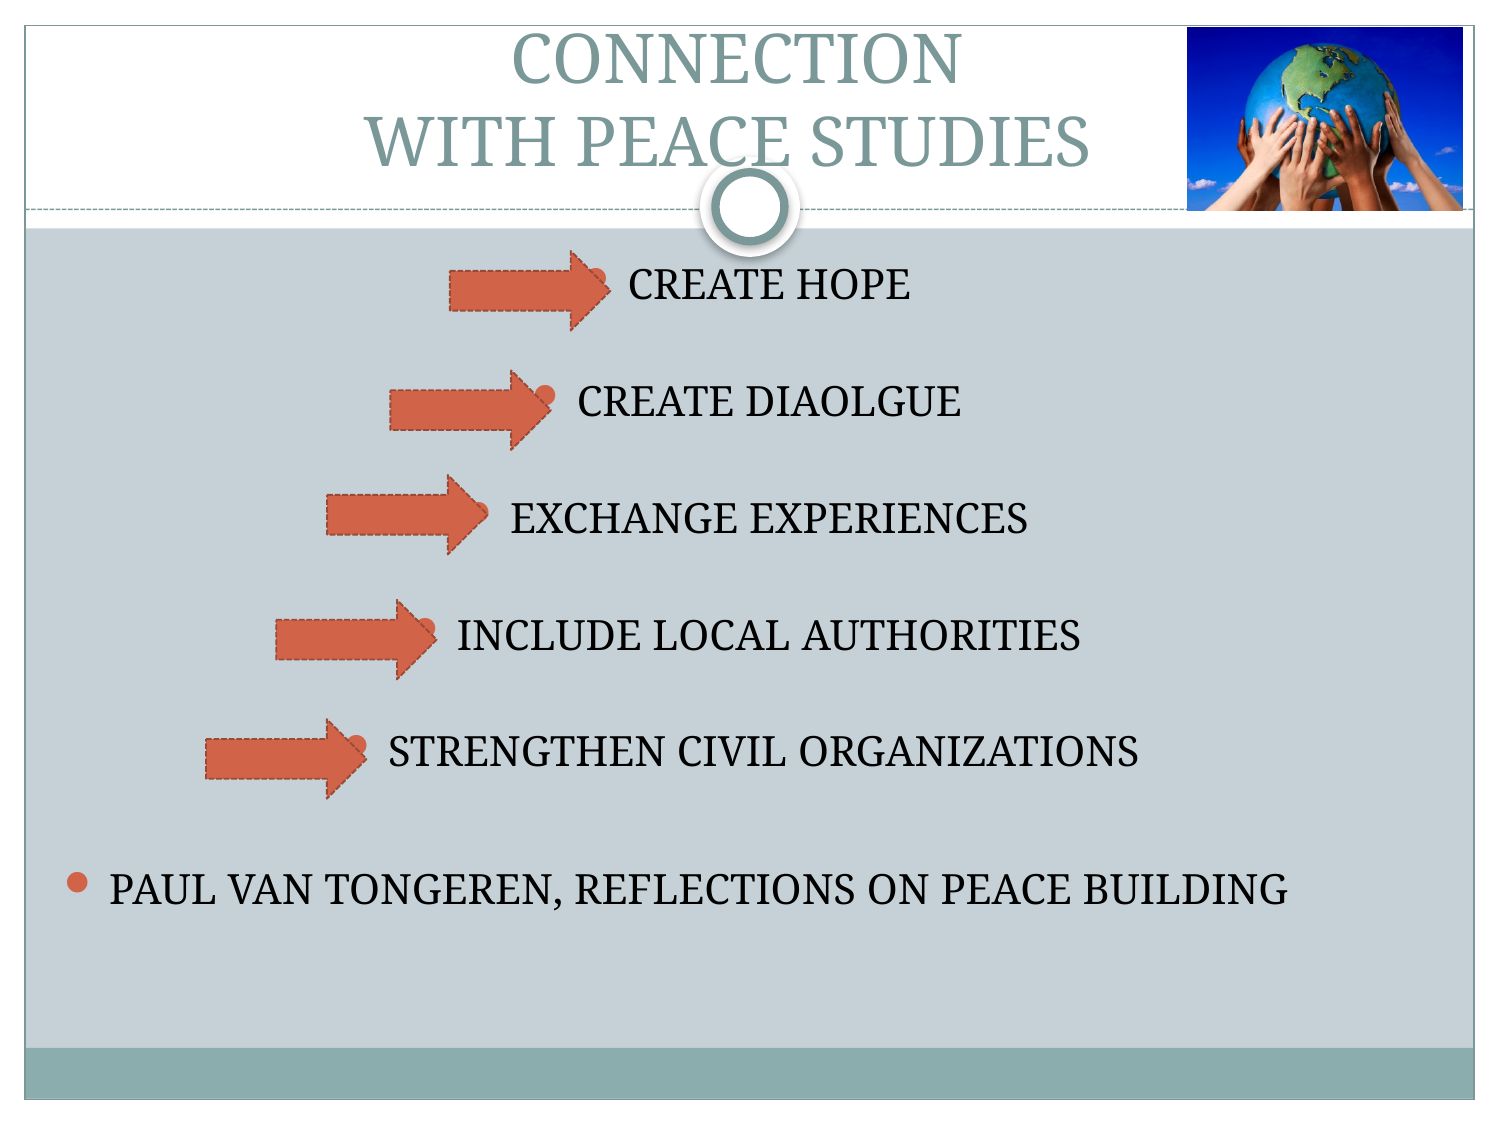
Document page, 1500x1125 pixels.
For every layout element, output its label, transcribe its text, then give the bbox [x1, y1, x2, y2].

list CREATE HOPE CREATE DIAOLGUE EXCHANGE EXPERIENCES INCLUDE LOCAL AUTHORITIES STRENGTHEN CIVIL ORGANIZATIONS PAUL VAN TONGEREN, REFLECTIONS ON PEACE BUILDING [49, 250, 1445, 1001]
text_box [448, 250, 612, 332]
title CONNECTION WITH PEACE STUDIES [37, 0, 1438, 188]
text_box [205, 718, 368, 800]
text_box [275, 599, 438, 681]
picture [1187, 26, 1463, 211]
text_box [326, 474, 489, 556]
text_box [389, 369, 552, 451]
